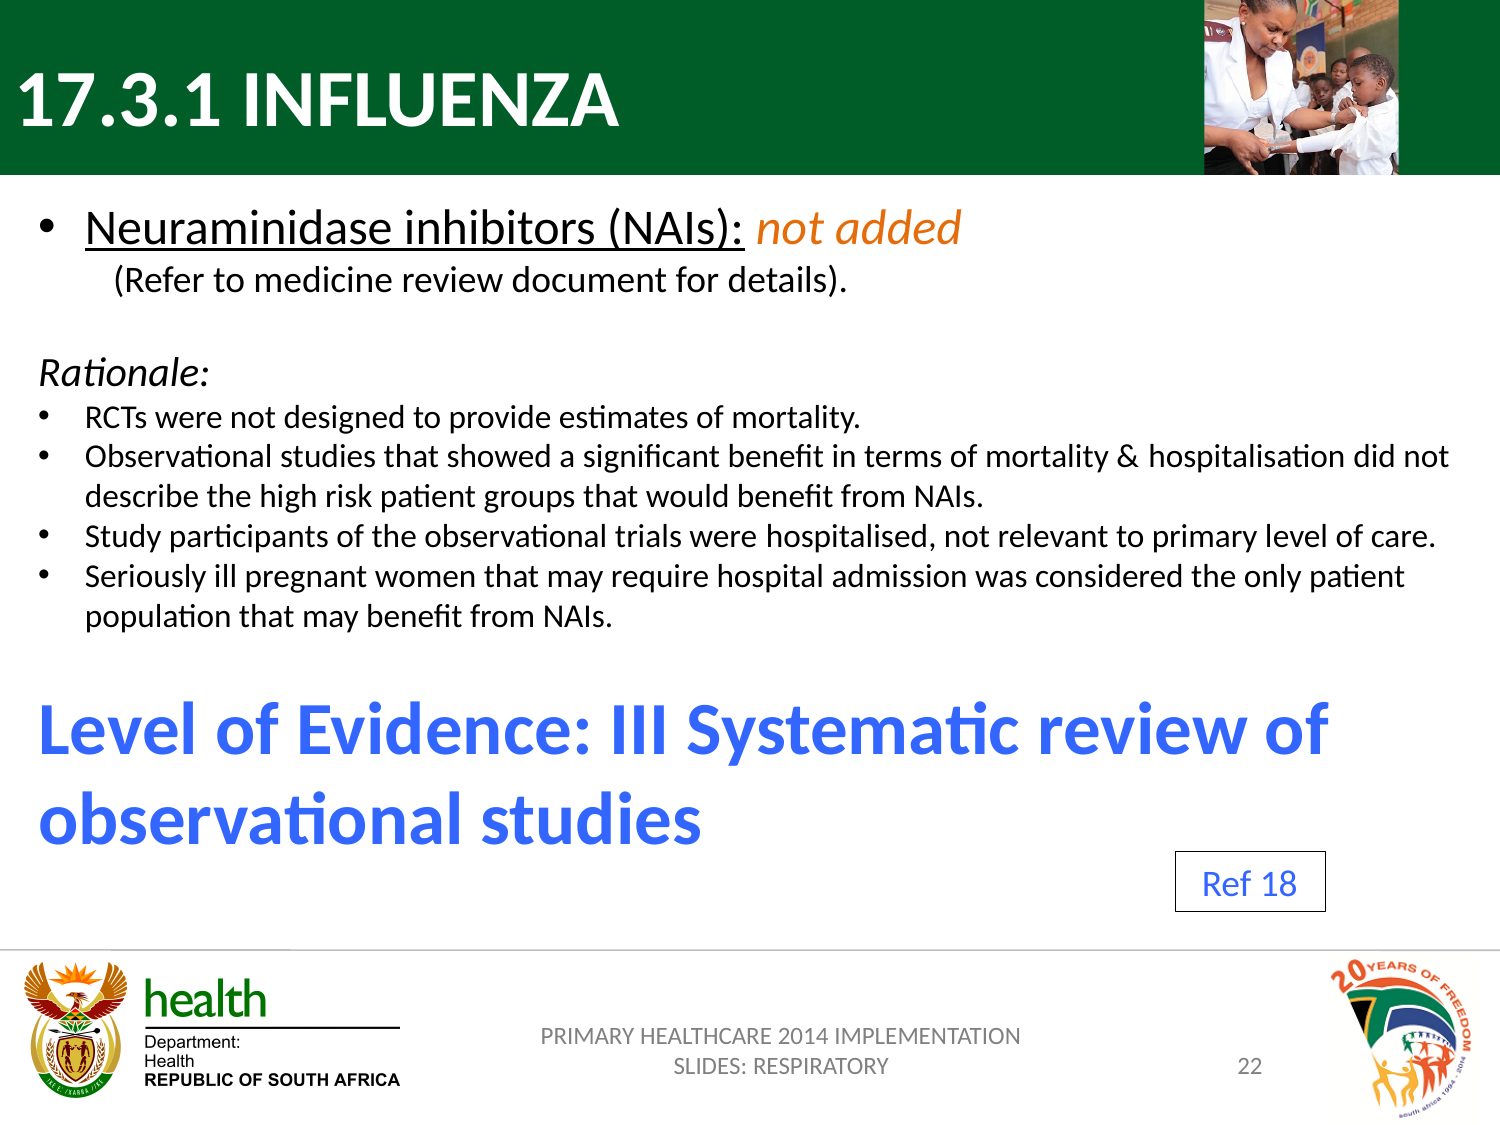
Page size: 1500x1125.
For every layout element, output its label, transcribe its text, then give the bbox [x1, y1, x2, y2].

text_box PRIMARY HEALTHCARE 2014 IMPLEMENTATION SLIDES: RESPIRATORY [512, 1012, 1050, 1095]
picture [24, 1032, 400, 1098]
text_box Neuraminidase inhibitors (NAIs): not added (Refer to medicine review document for details). Rationale: RCTs were not designed to provide estimates of mortality. Observational studies that showed a significant benefit in terms of mortality & hospitalisation did not describe the high risk patient groups that would benefit from NAIs. Study participants of the observational trials were hospitalised, not relevant to primary level of care. Seriously ill pregnant women that may require hospital admission was considered the only patient population that may benefit from NAIs. Level of Evidence: III Systematic review of observational studies [23, 187, 1477, 1032]
picture [1204, 0, 1399, 175]
picture [1324, 1032, 1477, 1125]
text_box Ref 18 [1174, 851, 1325, 912]
text_box 17.3.1 INFLUENZA [0, 37, 1350, 163]
text_box 22 [1074, 1042, 1425, 1103]
